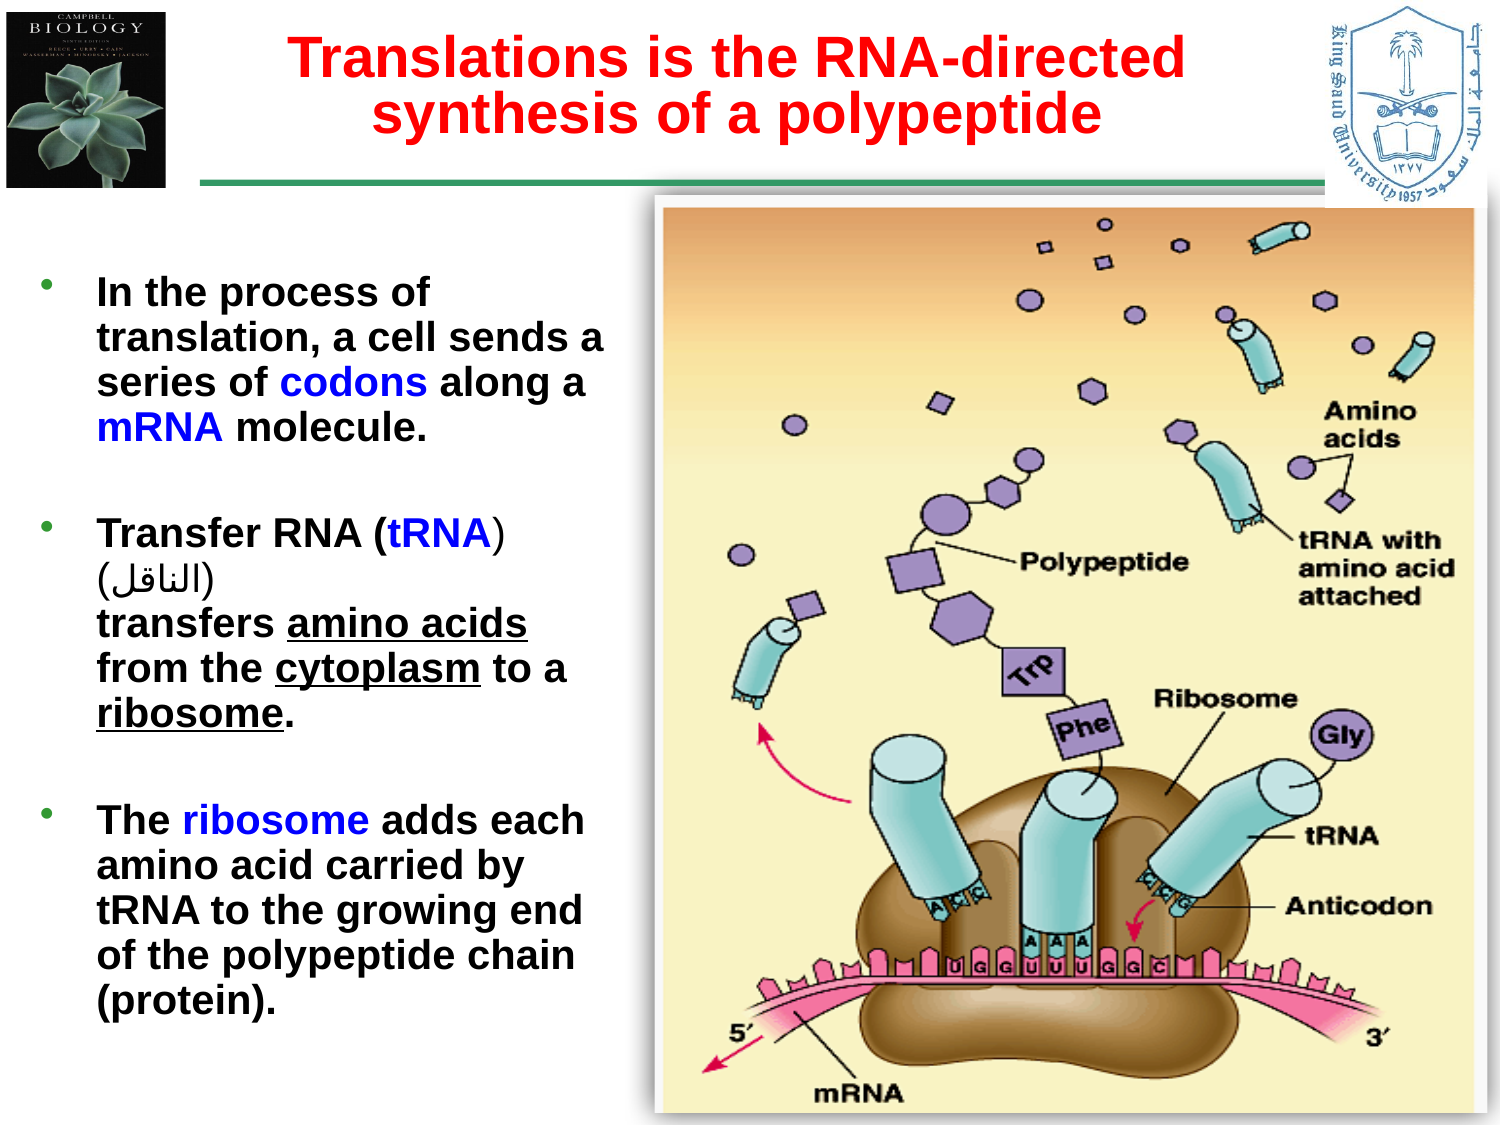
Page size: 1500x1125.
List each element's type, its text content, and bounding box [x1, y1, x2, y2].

list In the process of translation, a cell sends a series of codons along a mRNA molecule. Transfer RNA (tRNA)(الناقل) transfers amino acids from the cytoplasm to a ribosome. The ribosome adds each amino acid carried by tRNA to the growing end of the polypeptide chain (protein). [24, 262, 625, 1031]
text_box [5, 0, 1488, 209]
picture [654, 209, 1488, 1113]
